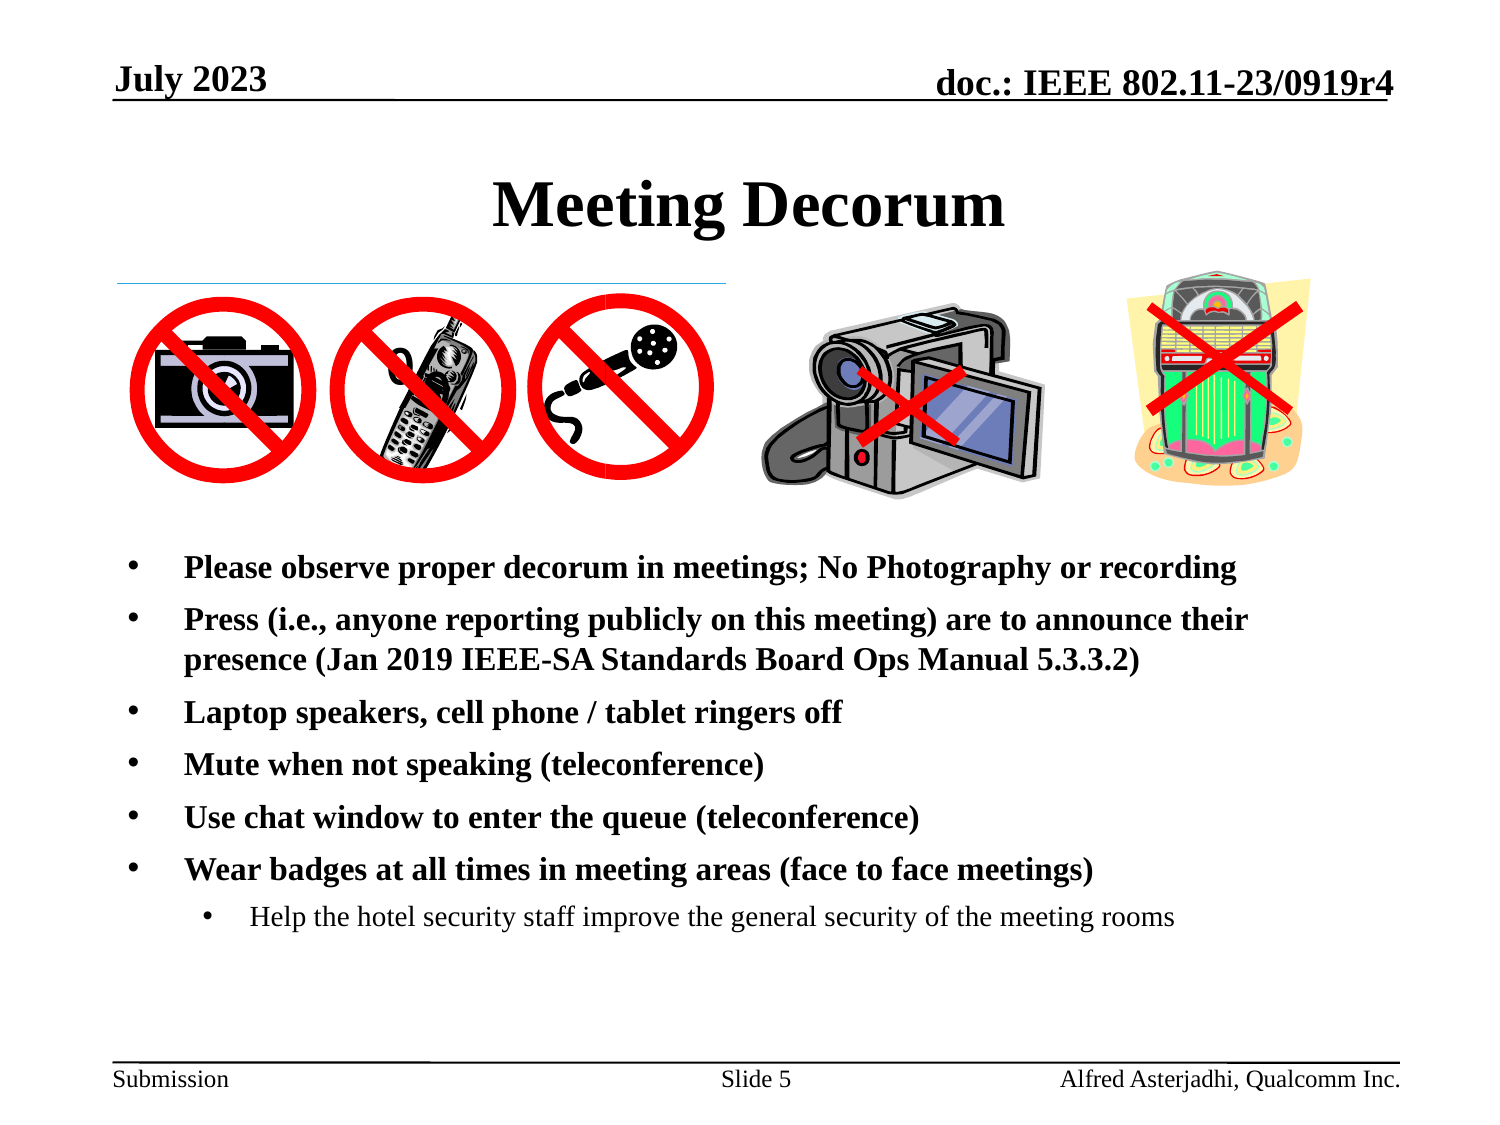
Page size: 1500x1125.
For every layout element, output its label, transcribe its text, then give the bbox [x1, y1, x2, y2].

title Meeting Decorum [112, 112, 1388, 288]
list Please observe proper decorum in meetings; No Photography or recording Press (i.e., anyone reporting publicly on this meeting) are to announce their presence (Jan 2019 IEEE-SA Standards Board Ops Manual 5.3.3.2) Laptop speakers, cell phone / tablet ringers off Mute when not speaking (teleconference) Use chat window to enter the queue (teleconference) Wear badges at all times in meeting areas (face to face meetings) Help the hotel security staff improve the general security of the meeting rooms [112, 537, 1388, 1000]
footer Alfred Asterjadhi, Qualcomm Inc. [878, 1061, 1402, 1093]
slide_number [114, 54, 423, 100]
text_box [1126, 270, 1311, 487]
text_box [761, 302, 1046, 500]
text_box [117, 283, 727, 484]
slide_number Slide 5 [712, 1061, 800, 1123]
